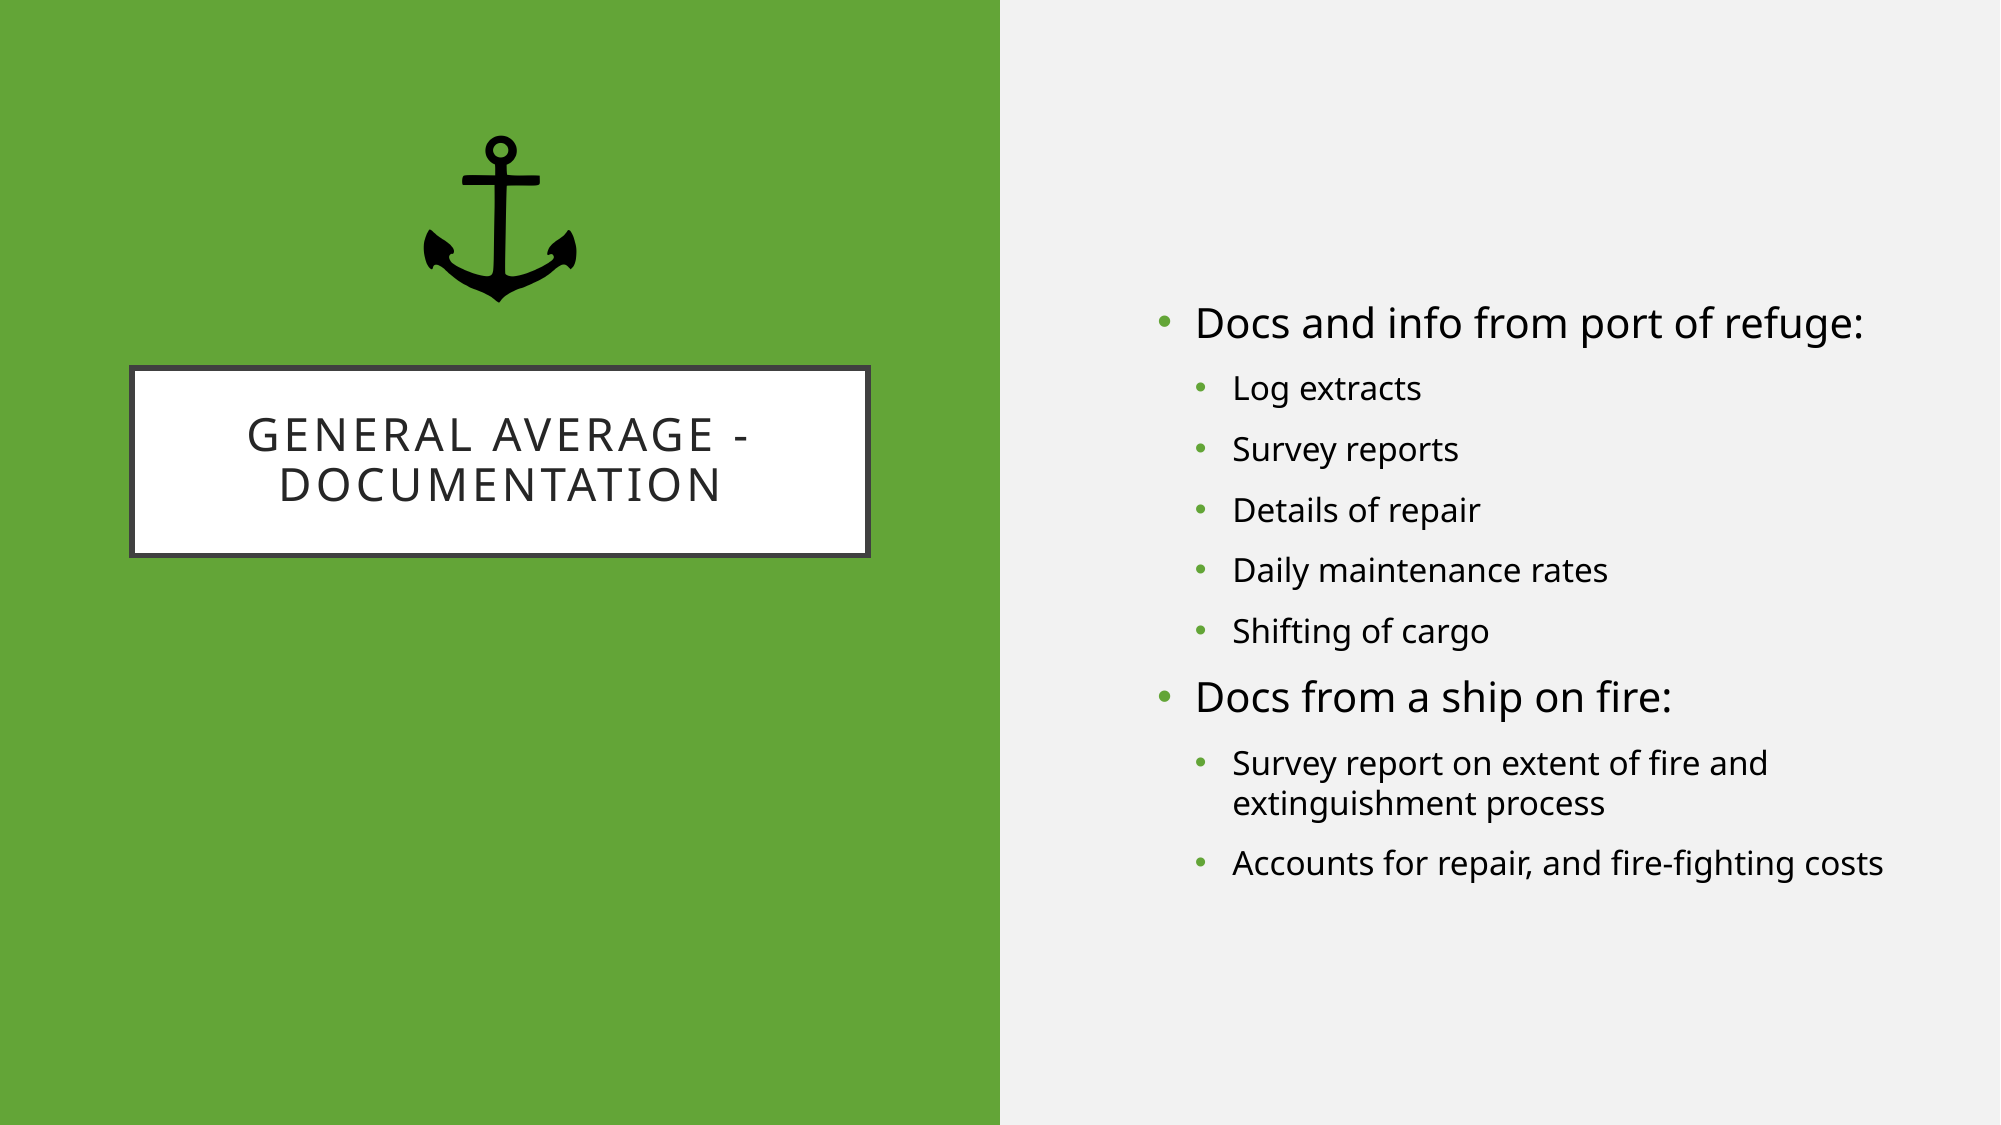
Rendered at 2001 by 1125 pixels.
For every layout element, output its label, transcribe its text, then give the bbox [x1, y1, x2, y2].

title GENERAL AVERAGE - DOCUMENTATION [129, 365, 871, 558]
picture [412, 113, 588, 325]
list Docs and info from port of refuge: Log extracts Survey reports Details of repair Daily maintenance rates Shifting of cargo Docs from a ship on fire: Survey report on extent of fire and extinguishment process Accounts for repair, and fire-fighting costs [1142, 289, 1933, 1125]
